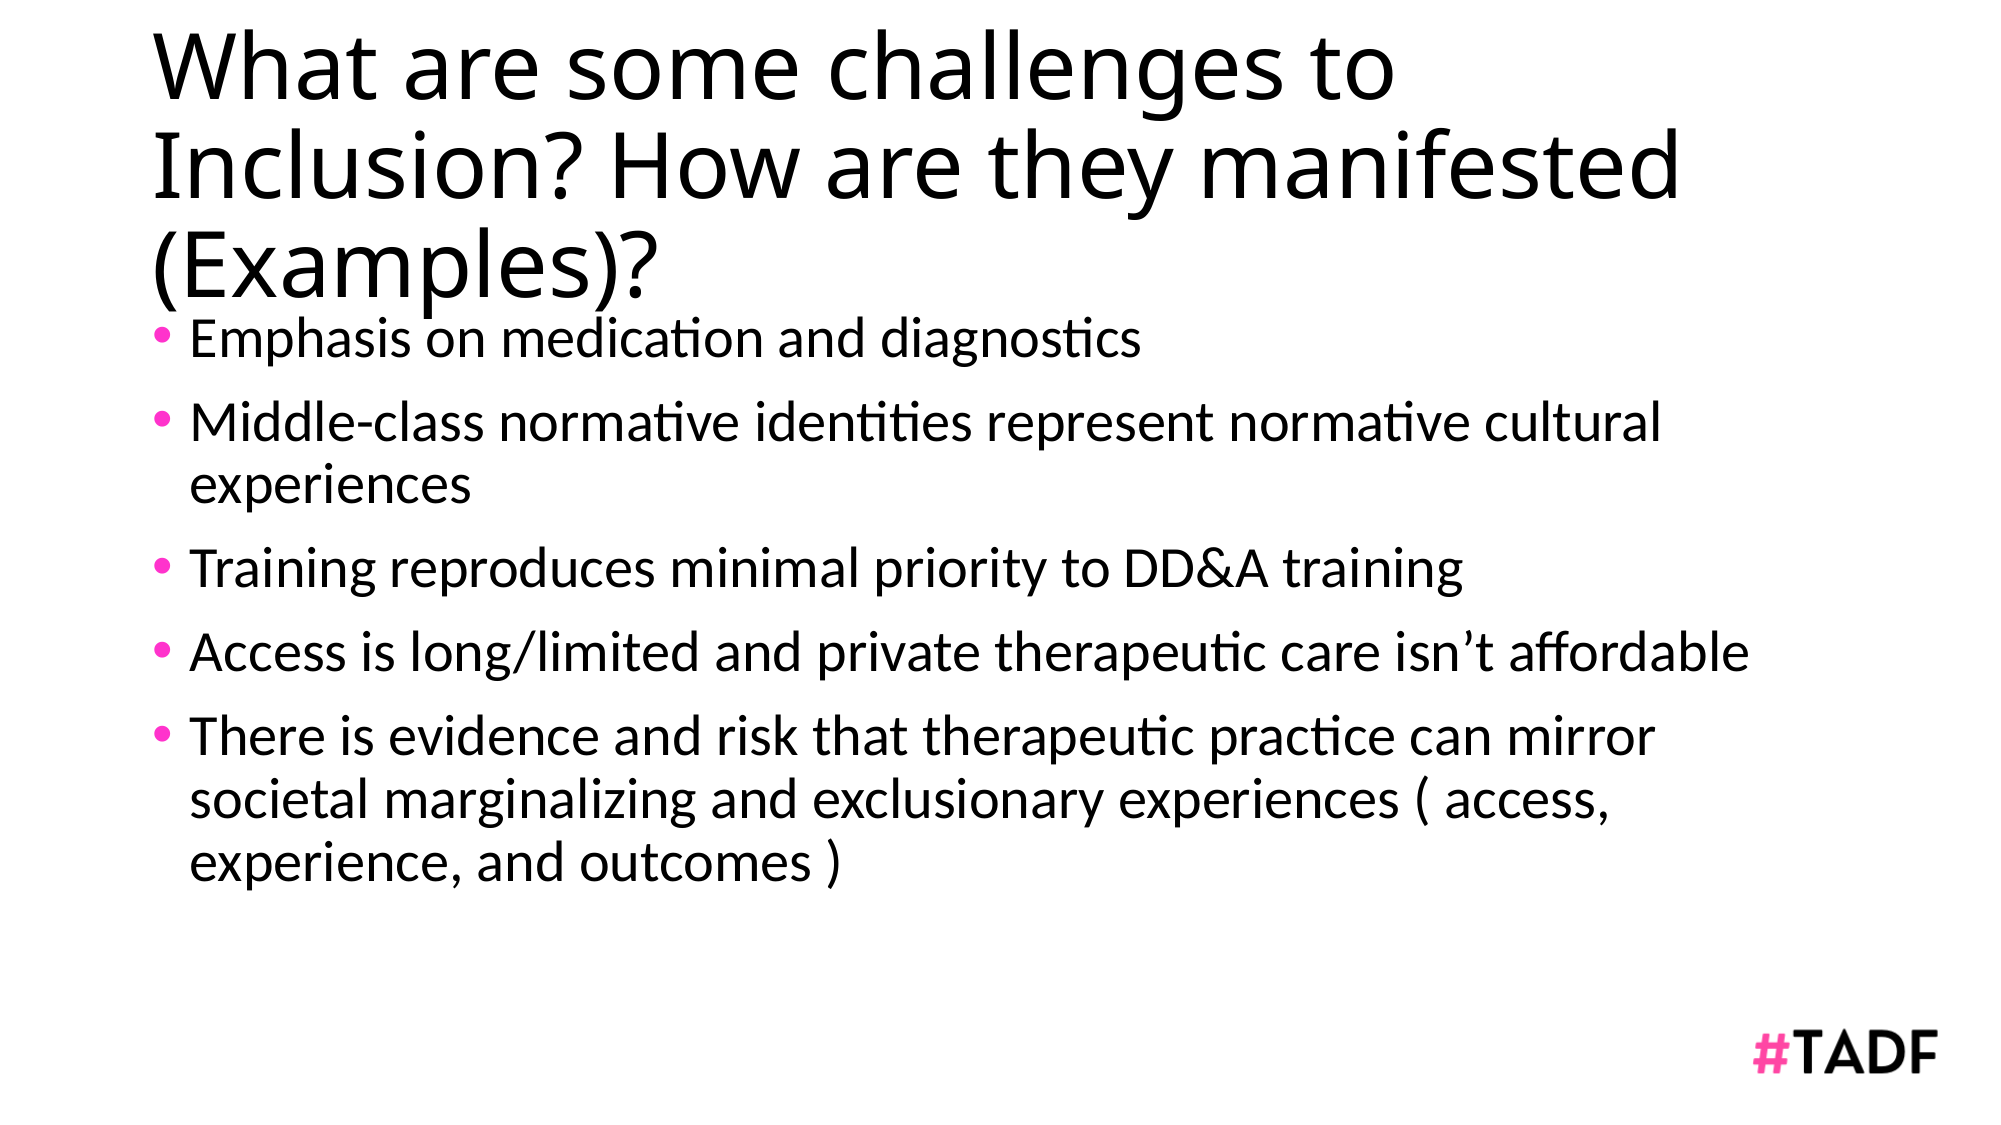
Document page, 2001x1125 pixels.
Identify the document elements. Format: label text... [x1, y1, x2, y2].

list Emphasis on medication and diagnostics Middle-class normative identities represent normative cultural experiences Training reproduces minimal priority to DD&A training Access is long/limited and private therapeutic care isn’t affordable There is evidence and risk that therapeutic practice can mirror societal marginalizing and exclusionary experiences ( access, experience, and outcomes ) [137, 299, 1863, 1014]
picture [1734, 1001, 1963, 1103]
title What are some challenges to Inclusion? How are they manifested (Examples)? [137, 59, 1863, 278]
